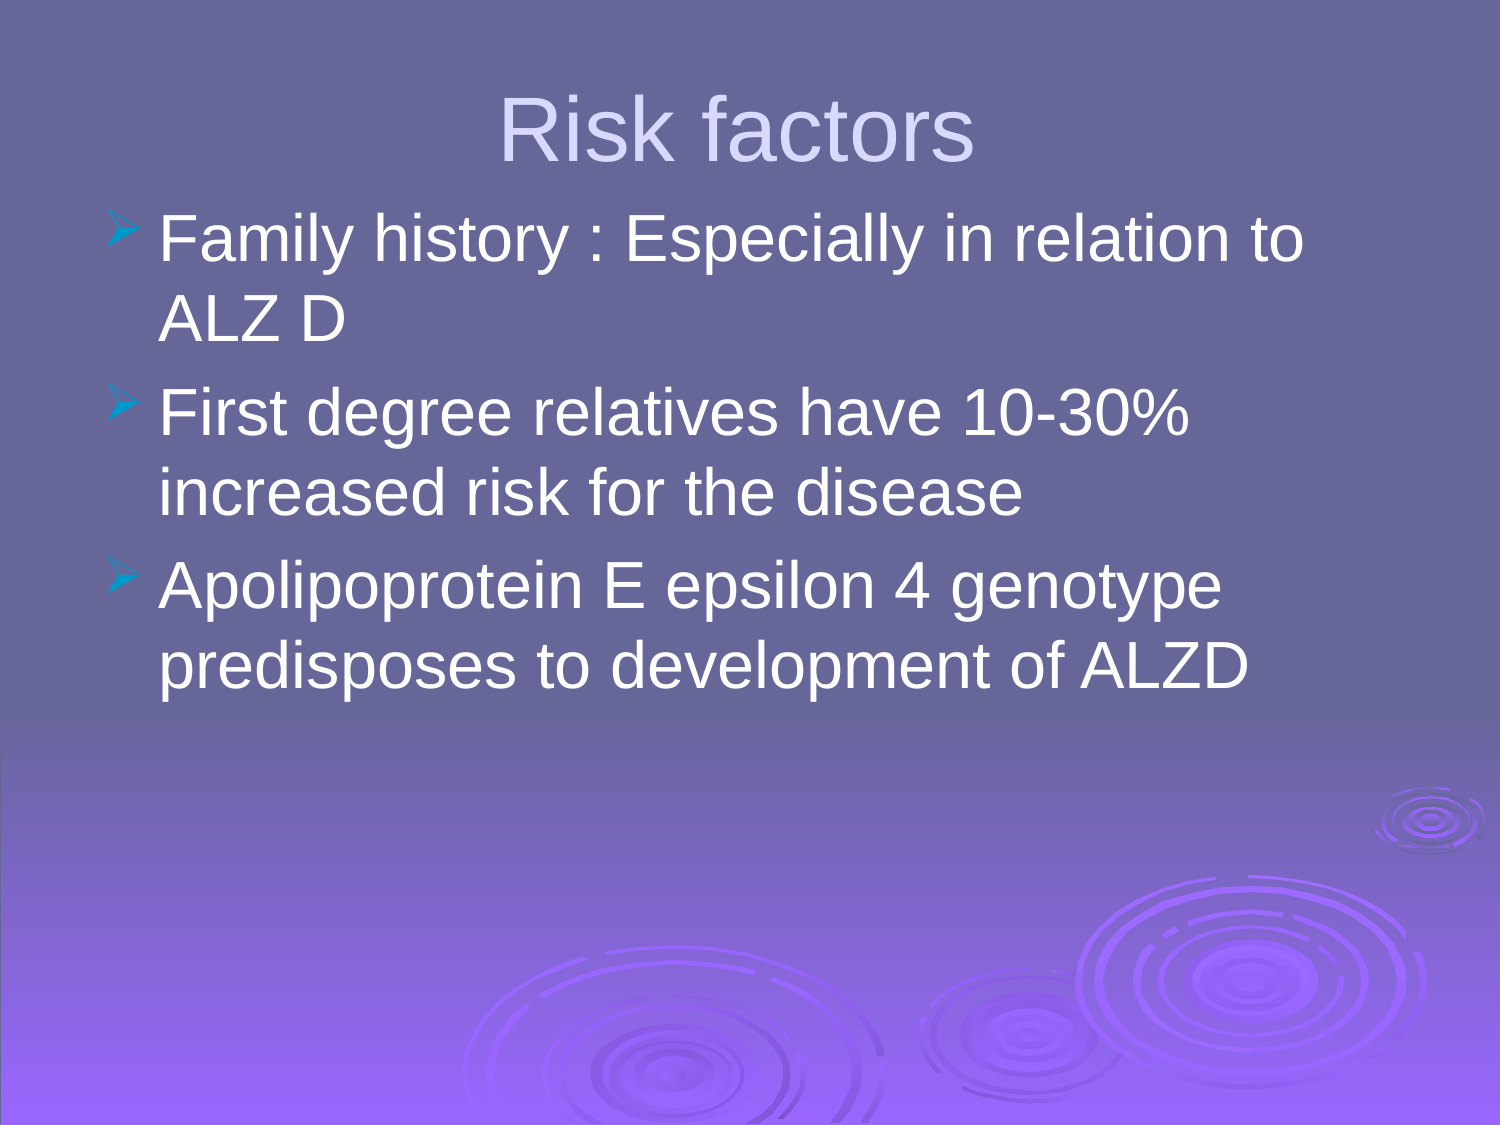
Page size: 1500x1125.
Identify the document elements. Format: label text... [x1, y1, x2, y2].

list Family history : Especially in relation to ALZ D First degree relatives have 10-30% increased risk for the disease Apolipoprotein E epsilon 4 genotype predisposes to development of ALZD [87, 187, 1363, 863]
title Risk factors [99, 0, 1376, 188]
